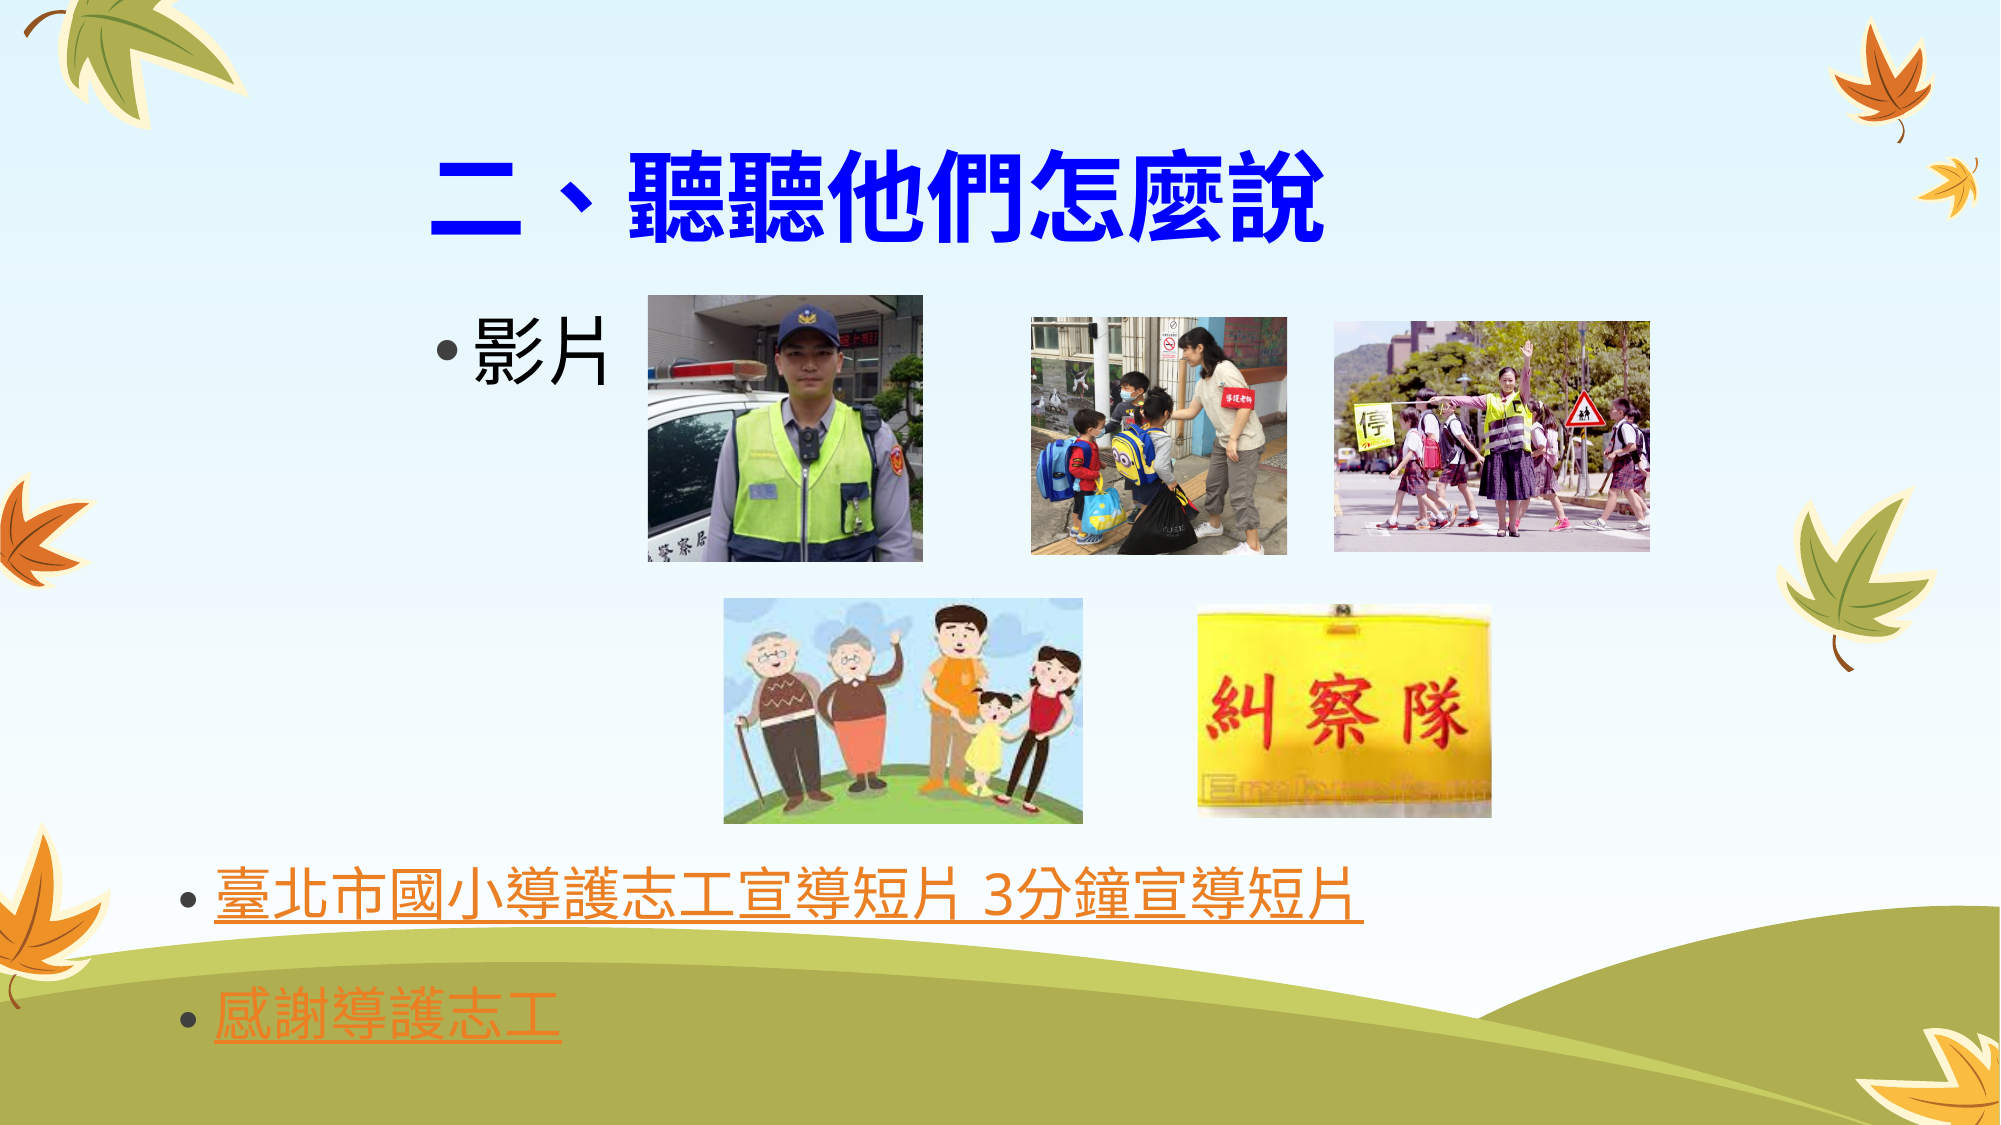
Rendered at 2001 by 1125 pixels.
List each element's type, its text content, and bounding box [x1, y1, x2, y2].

list 影片 [411, 353, 1507, 826]
picture [723, 598, 1083, 824]
picture [647, 295, 923, 562]
picture [1197, 604, 1492, 818]
picture [1031, 317, 1288, 555]
list 二、聽聽他們怎麼說 [411, 127, 1696, 353]
picture [1334, 321, 1650, 552]
text_box 臺北市國小導護志工宣導短片 3分鐘宣導短片 感謝導護志工 [155, 849, 1714, 1072]
